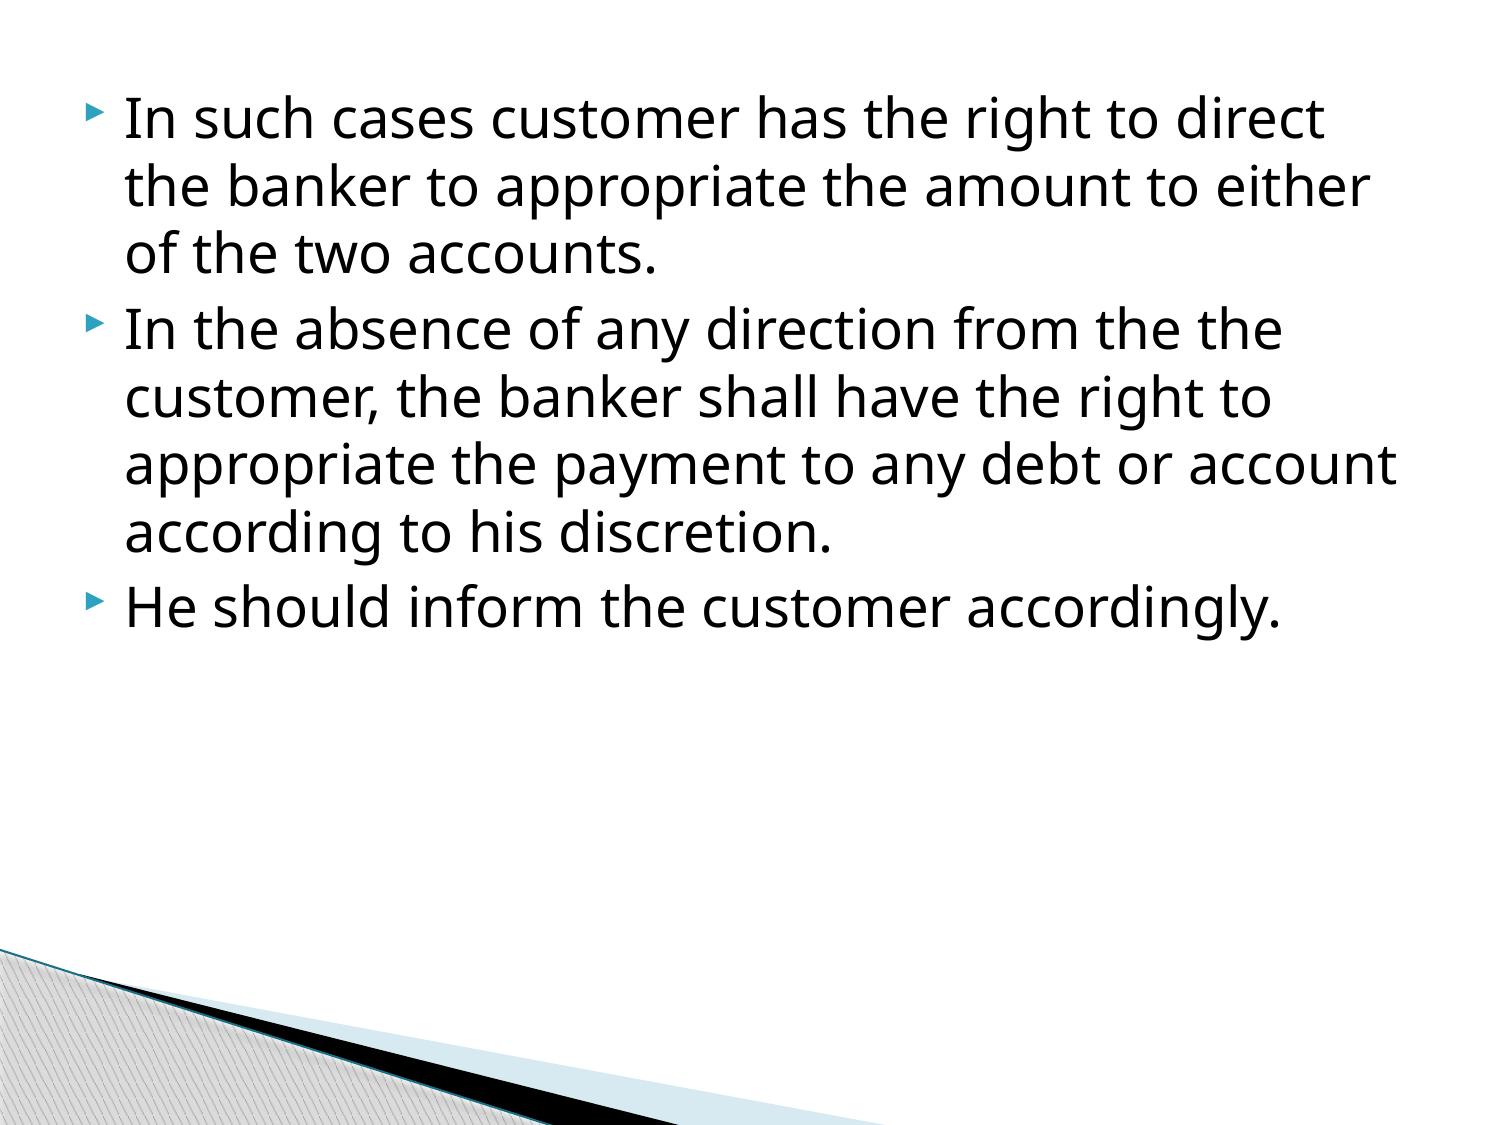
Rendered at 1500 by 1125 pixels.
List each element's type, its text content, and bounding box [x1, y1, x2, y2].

list In such cases customer has the right to direct the banker to appropriate the amount to either of the two accounts. In the absence of any direction from the the customer, the banker shall have the right to appropriate the payment to any debt or account according to his discretion. He should inform the customer accordingly. [50, 75, 1425, 986]
